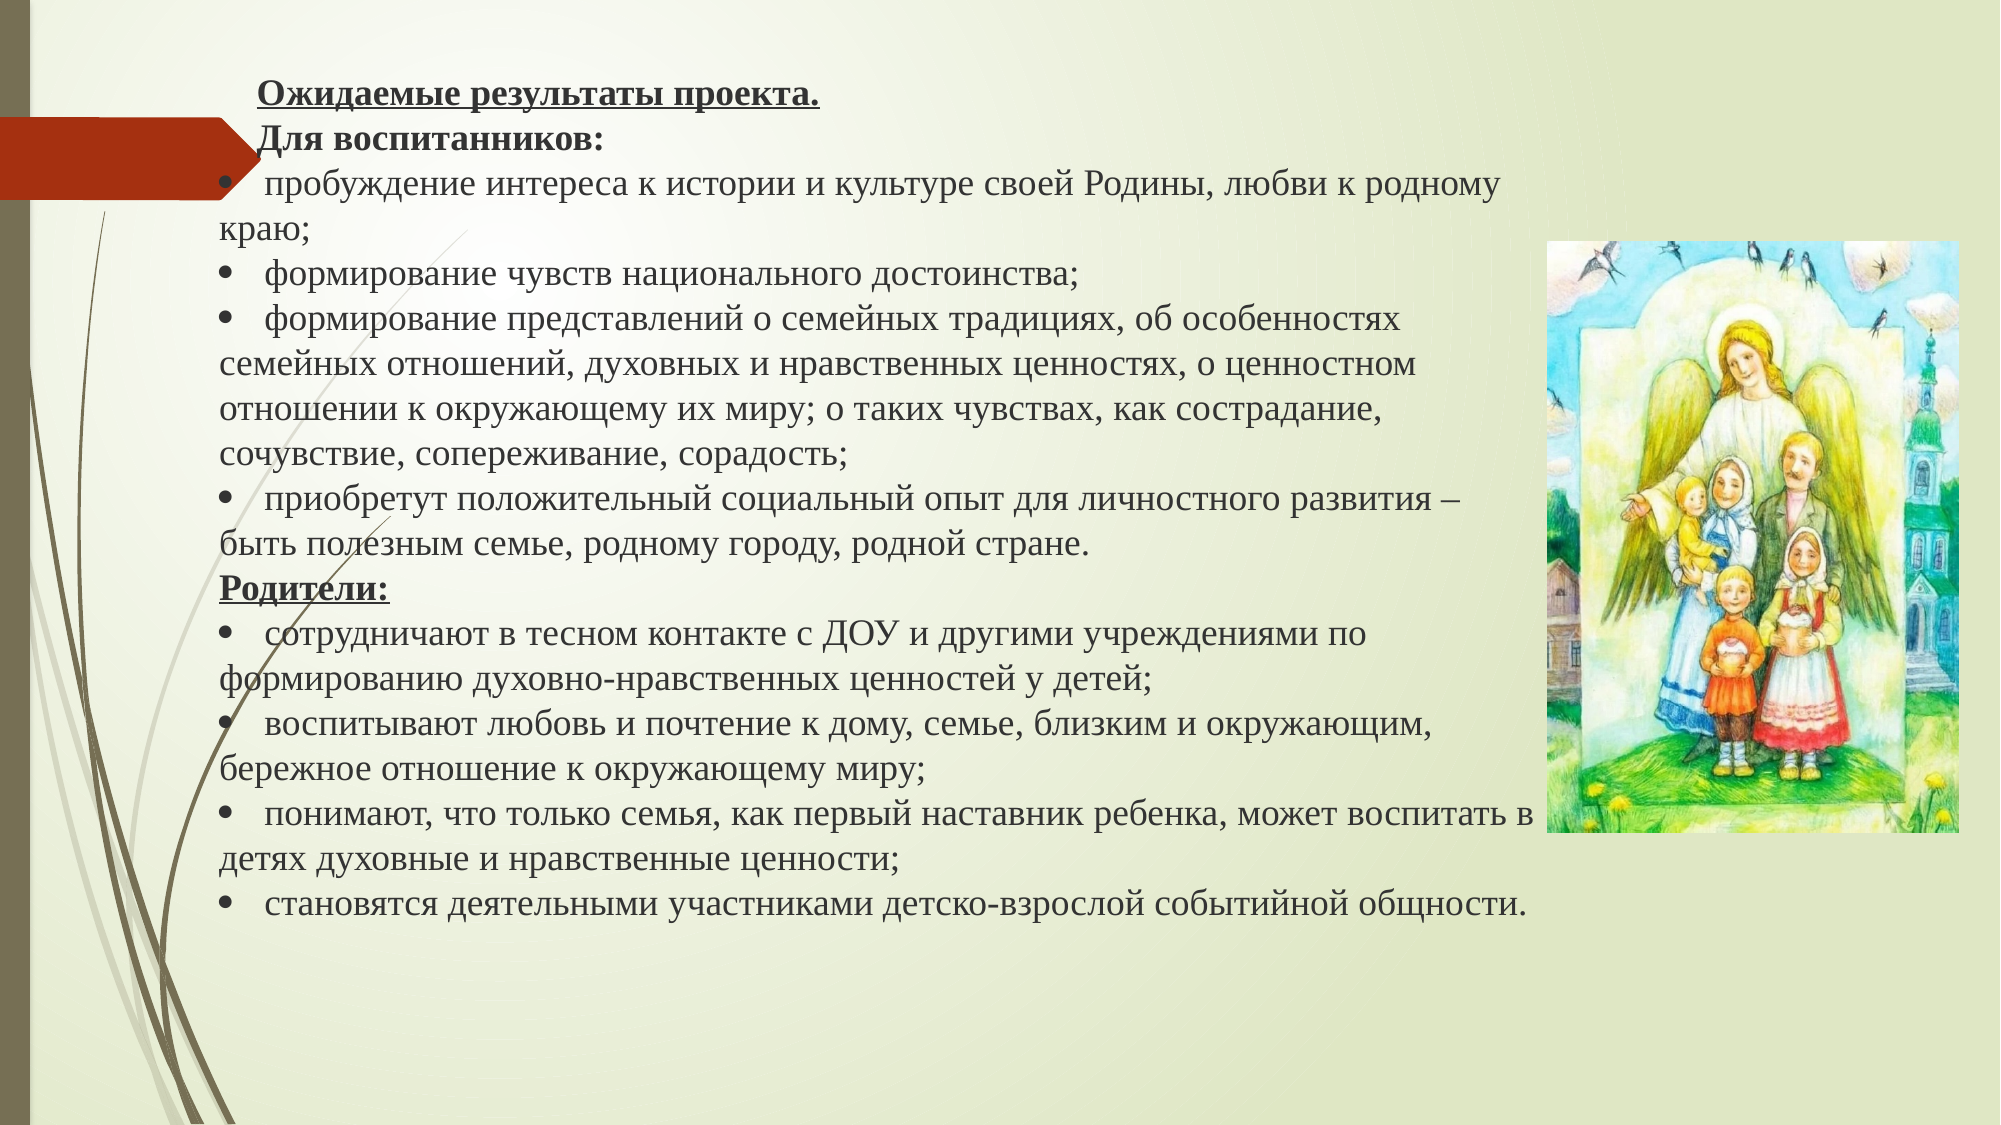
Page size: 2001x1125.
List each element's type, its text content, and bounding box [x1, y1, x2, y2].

picture [1547, 241, 1960, 833]
text_box Ожидаемые результаты проекта. Для воспитанников: · пробуждение интереса к истории и культуре своей Родины, любви к родному краю; · формирование чувств национального достоинства; · формирование представлений о семейных традициях, об особенностях семейных отношений, духовных и нравственных ценностях, о ценностном отношении к окружающему их миру; о таких чувствах, как сострадание, сочувствие, сопереживание, сорадость; · приобретут положительный социальный опыт для личностного развития – быть полезным семье, родному городу, родной стране. Родители: · сотрудничают в тесном контакте с ДОУ и другими учреждениями по формированию духовно-нравственных ценностей у детей; · воспитывают любовь и почтение к дому, семье, близким и окружающим, бережное отношение к окружающему миру; · понимают, что только семья, как первый наставник ребенка, может воспитать в детях духовные и нравственные ценности; · становятся деятельными участниками детско-взрослой событийной общности. [204, 60, 1557, 931]
